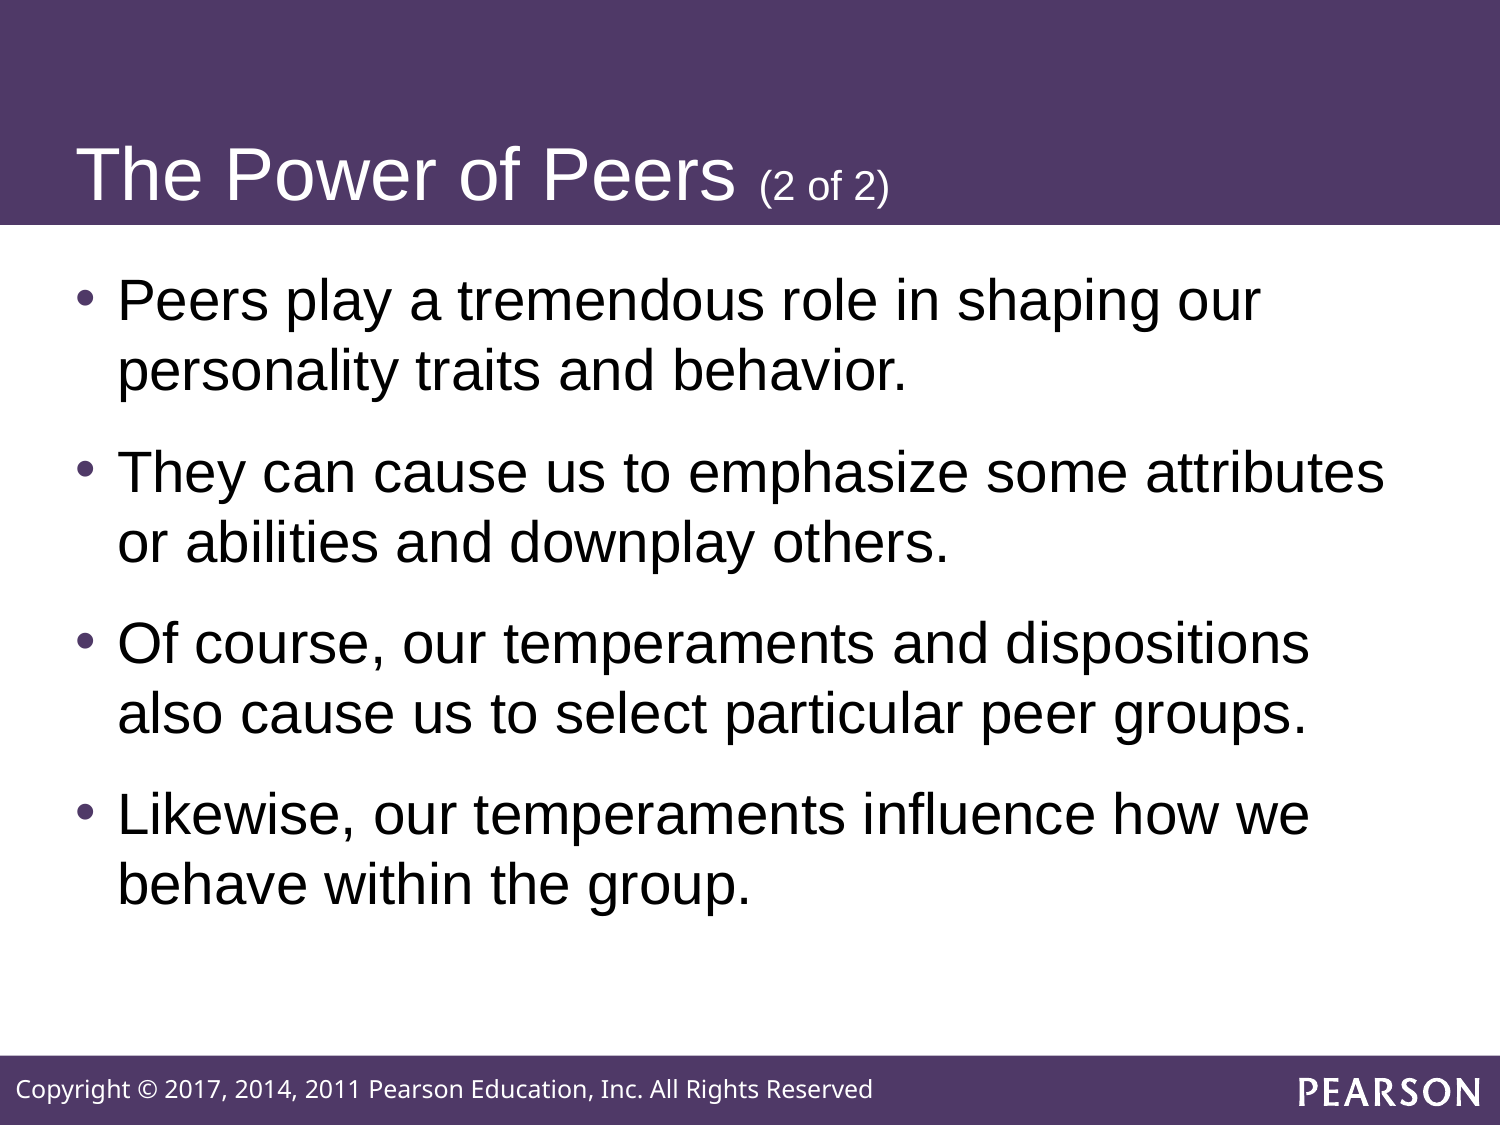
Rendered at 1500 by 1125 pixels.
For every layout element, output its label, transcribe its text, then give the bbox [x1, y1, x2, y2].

title The Power of Peers (2 of 2) [75, 35, 1425, 216]
list Peers play a tremendous role in shaping our personality traits and behavior. They can cause us to emphasize some attributes or abilities and downplay others. Of course, our temperaments and dispositions also cause us to select particular peer groups. Likewise, our temperaments influence how we behave within the group. [75, 262, 1425, 1005]
